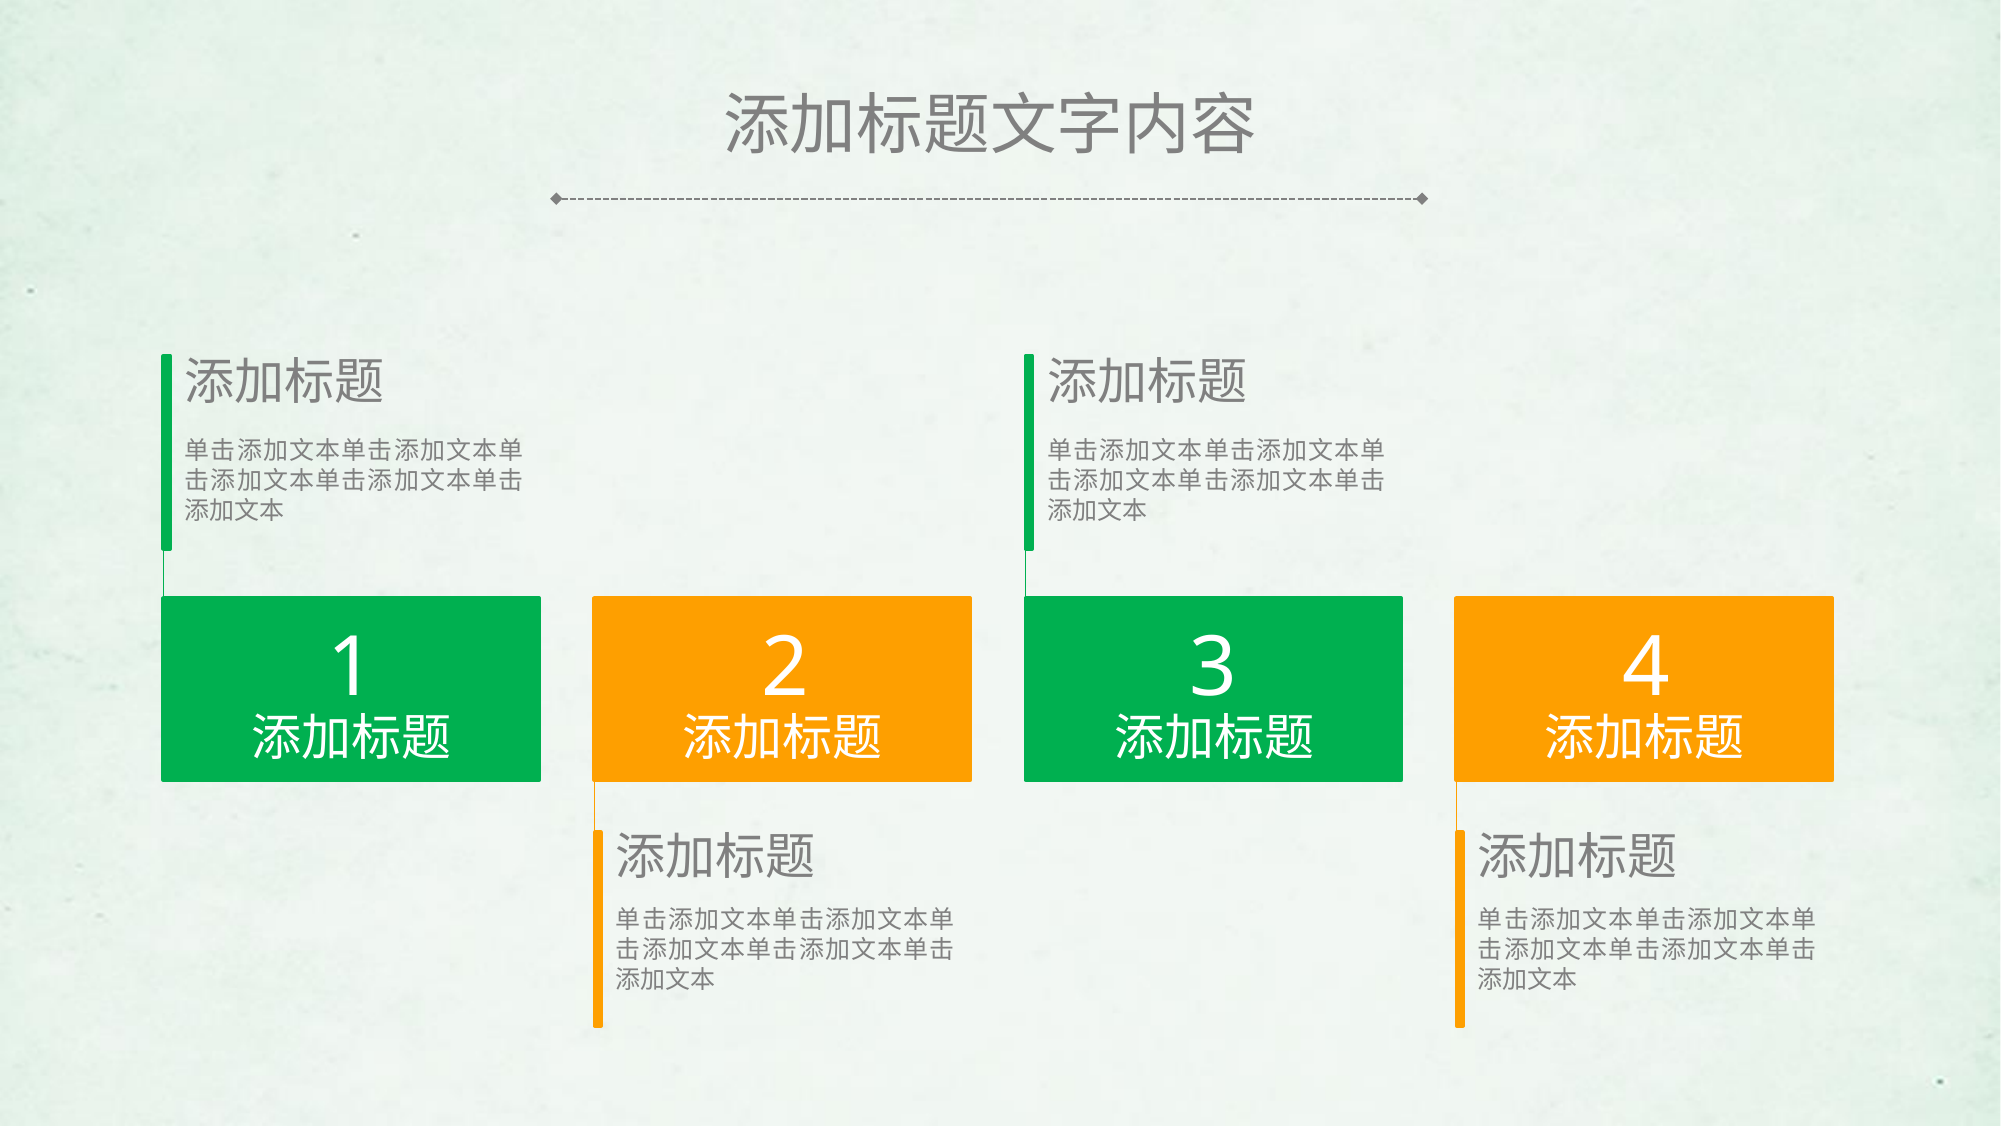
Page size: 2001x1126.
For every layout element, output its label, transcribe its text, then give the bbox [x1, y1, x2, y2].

text_box 添加标题文字内容 [708, 74, 1287, 169]
picture [0, 0, 2001, 1126]
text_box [163, 349, 1833, 1026]
